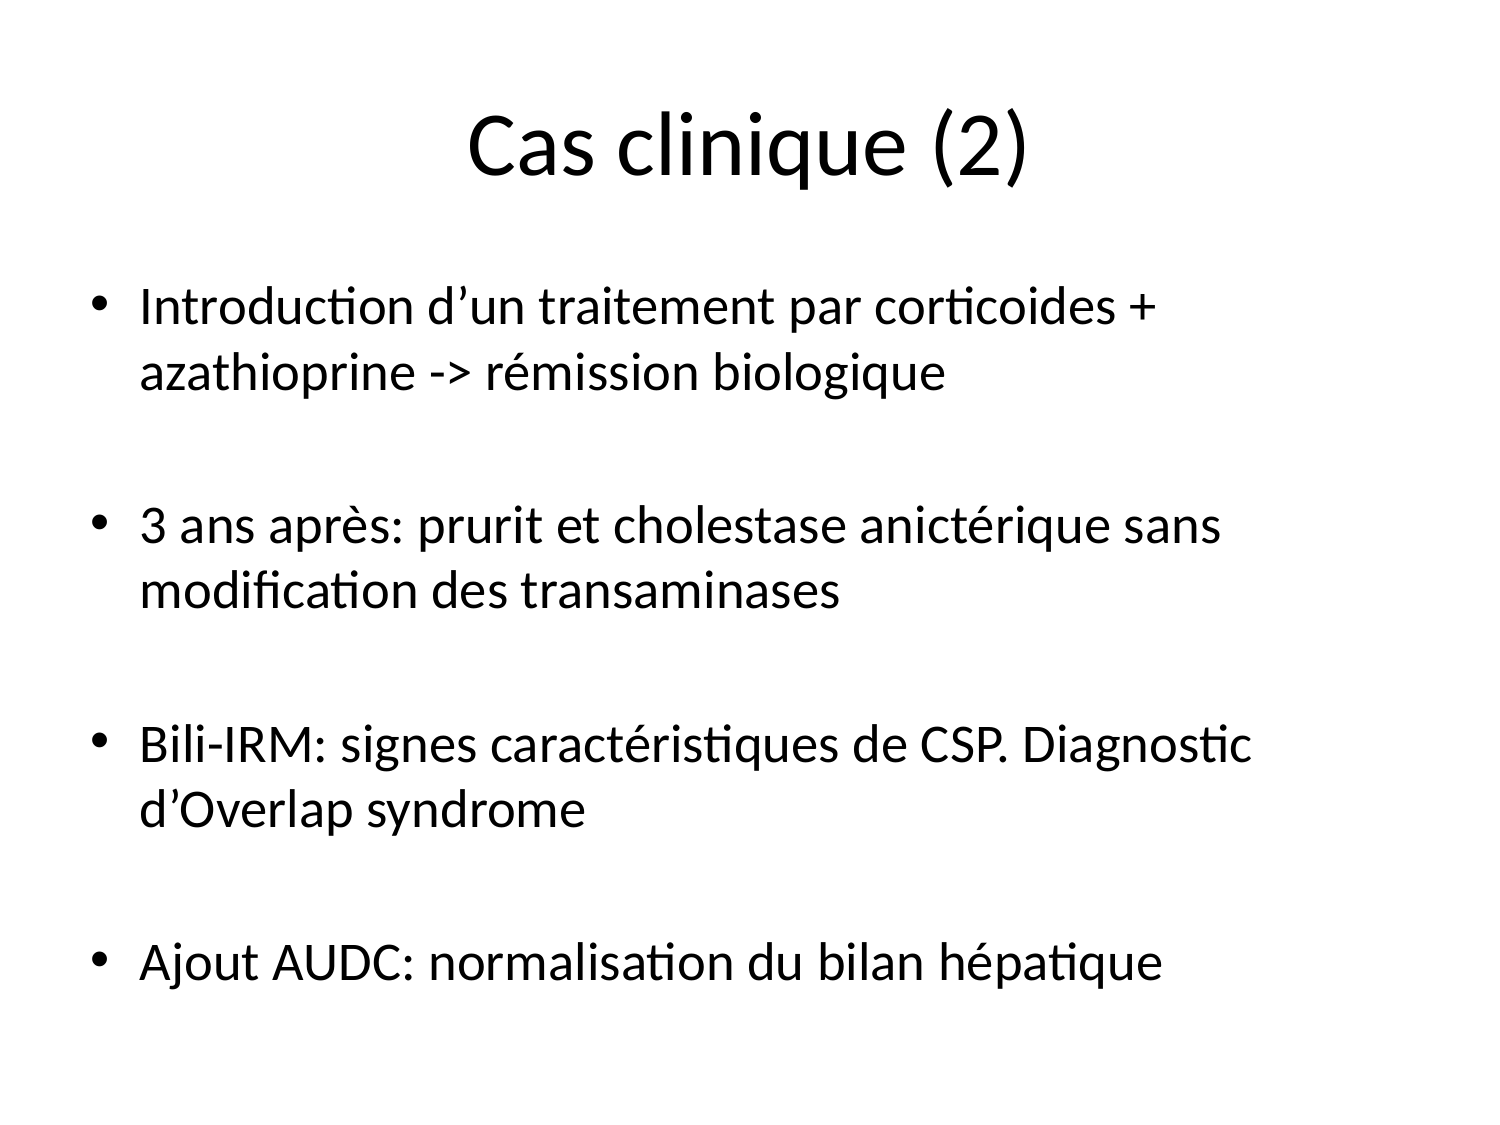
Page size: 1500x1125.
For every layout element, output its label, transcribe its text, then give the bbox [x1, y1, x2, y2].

title Cas clinique (2) [75, 45, 1425, 233]
list Introduction d’un traitement par corticoides + azathioprine -> rémission biologique 3 ans après: prurit et cholestase anictérique sans modification des transaminases Bili-IRM: signes caractéristiques de CSP. Diagnostic d’Overlap syndrome Ajout AUDC: normalisation du bilan hépatique [75, 262, 1425, 1005]
